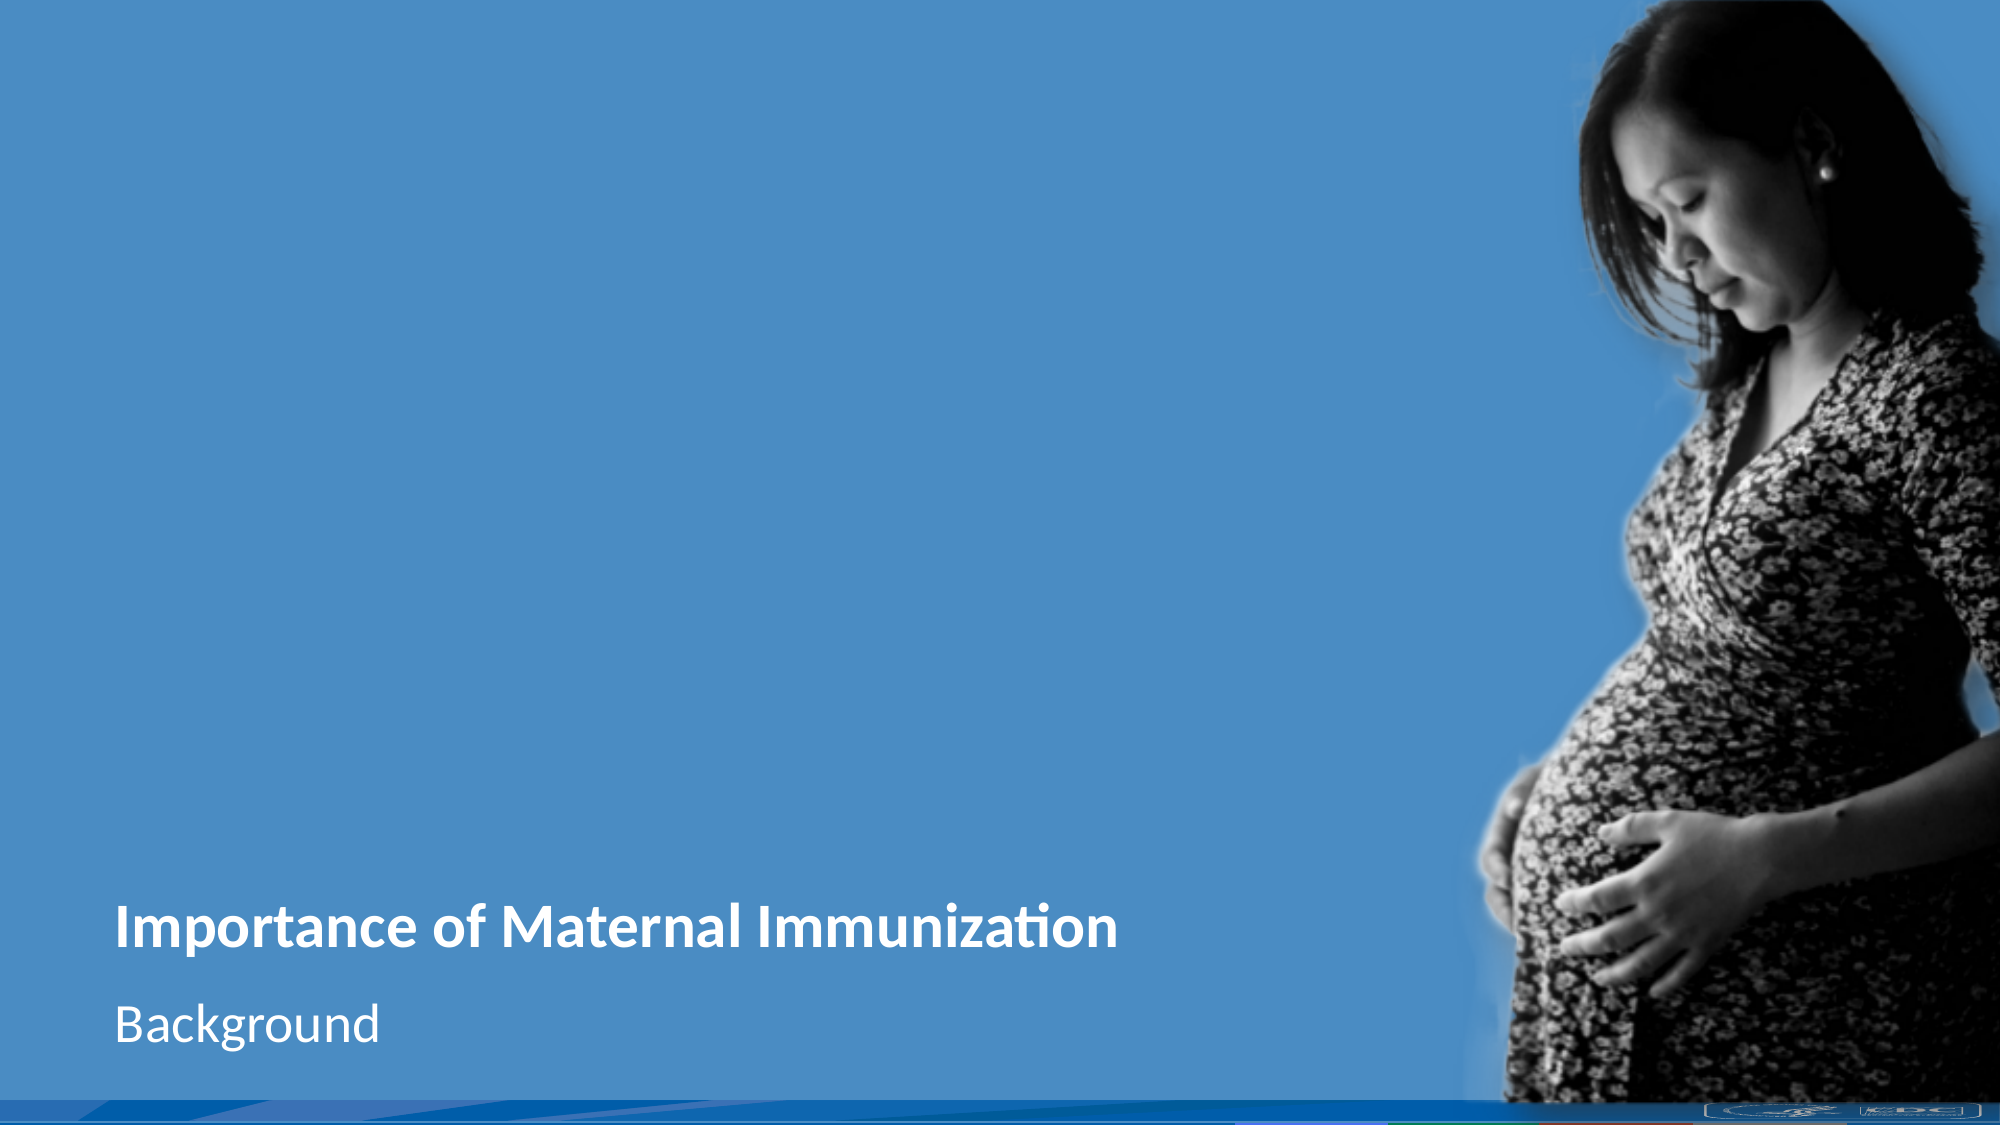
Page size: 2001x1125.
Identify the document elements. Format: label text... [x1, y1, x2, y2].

picture [1237, 0, 2000, 1125]
list Background [99, 967, 1237, 1062]
title Importance of Maternal Immunization [99, 876, 1237, 967]
